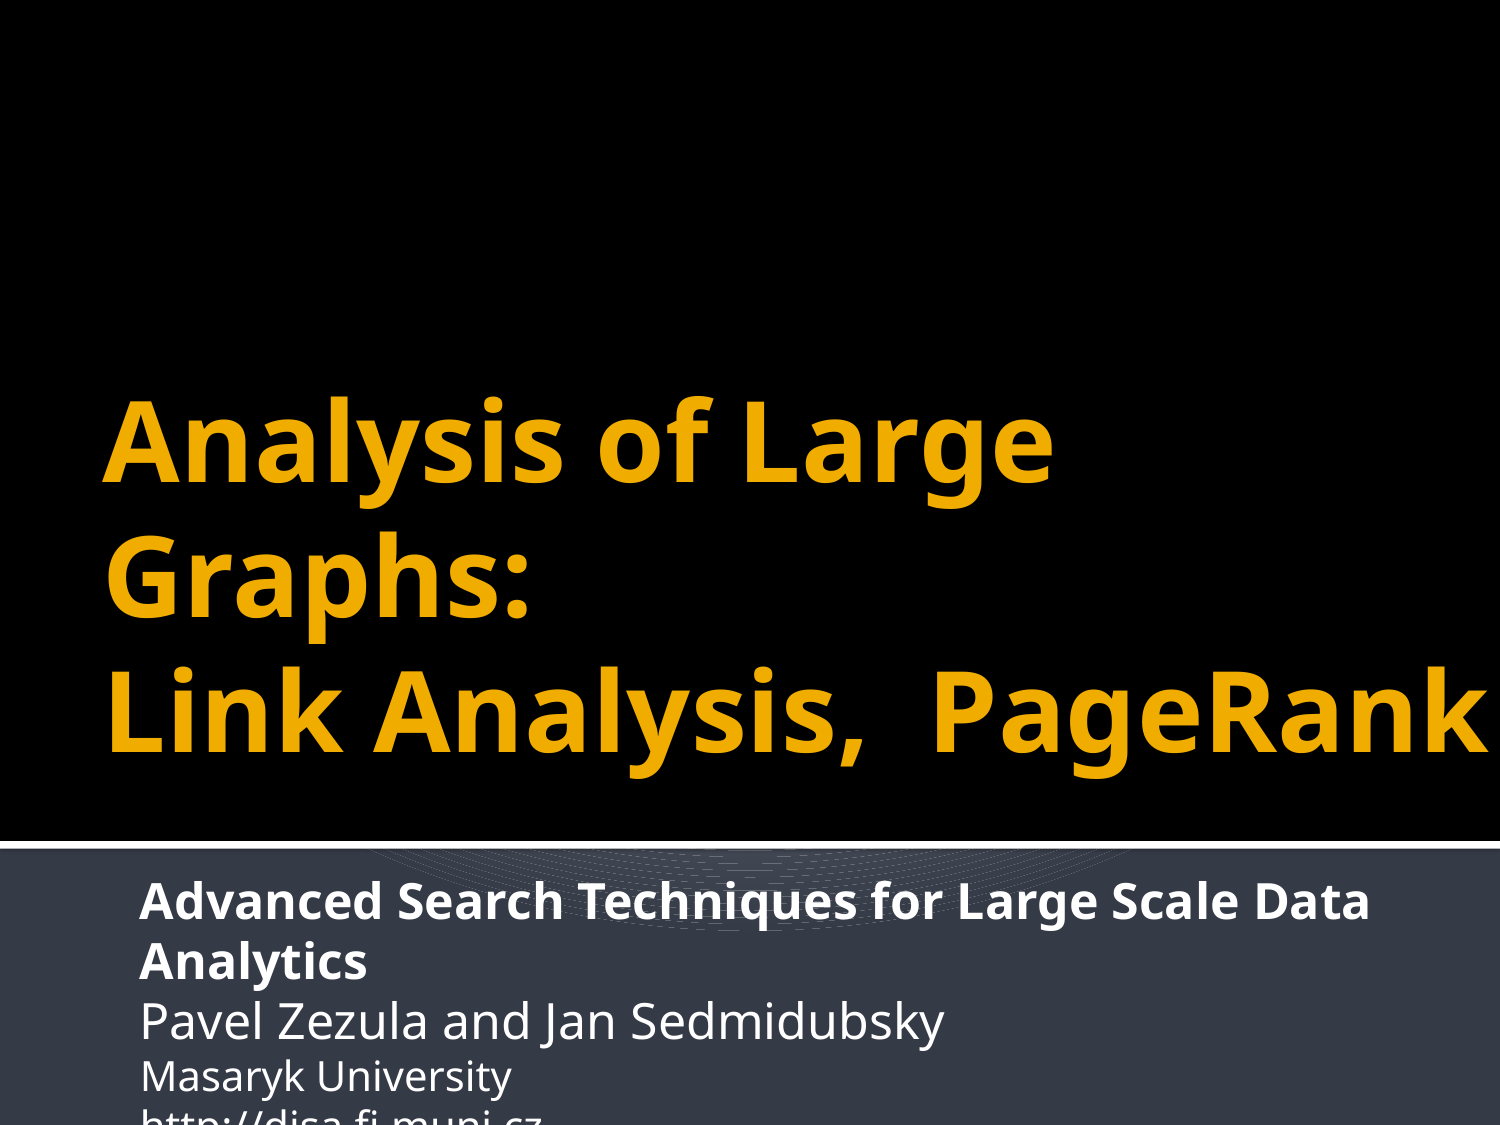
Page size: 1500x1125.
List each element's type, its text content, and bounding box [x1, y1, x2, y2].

title Analysis of Large Graphs: Link Analysis, PageRank [87, 237, 1500, 775]
text_box Advanced Search Techniques for Large Scale Data Analytics Pavel Zezula and Jan Sedmidubsky Masaryk University http://disa.fi.muni.cz [125, 862, 1450, 1125]
